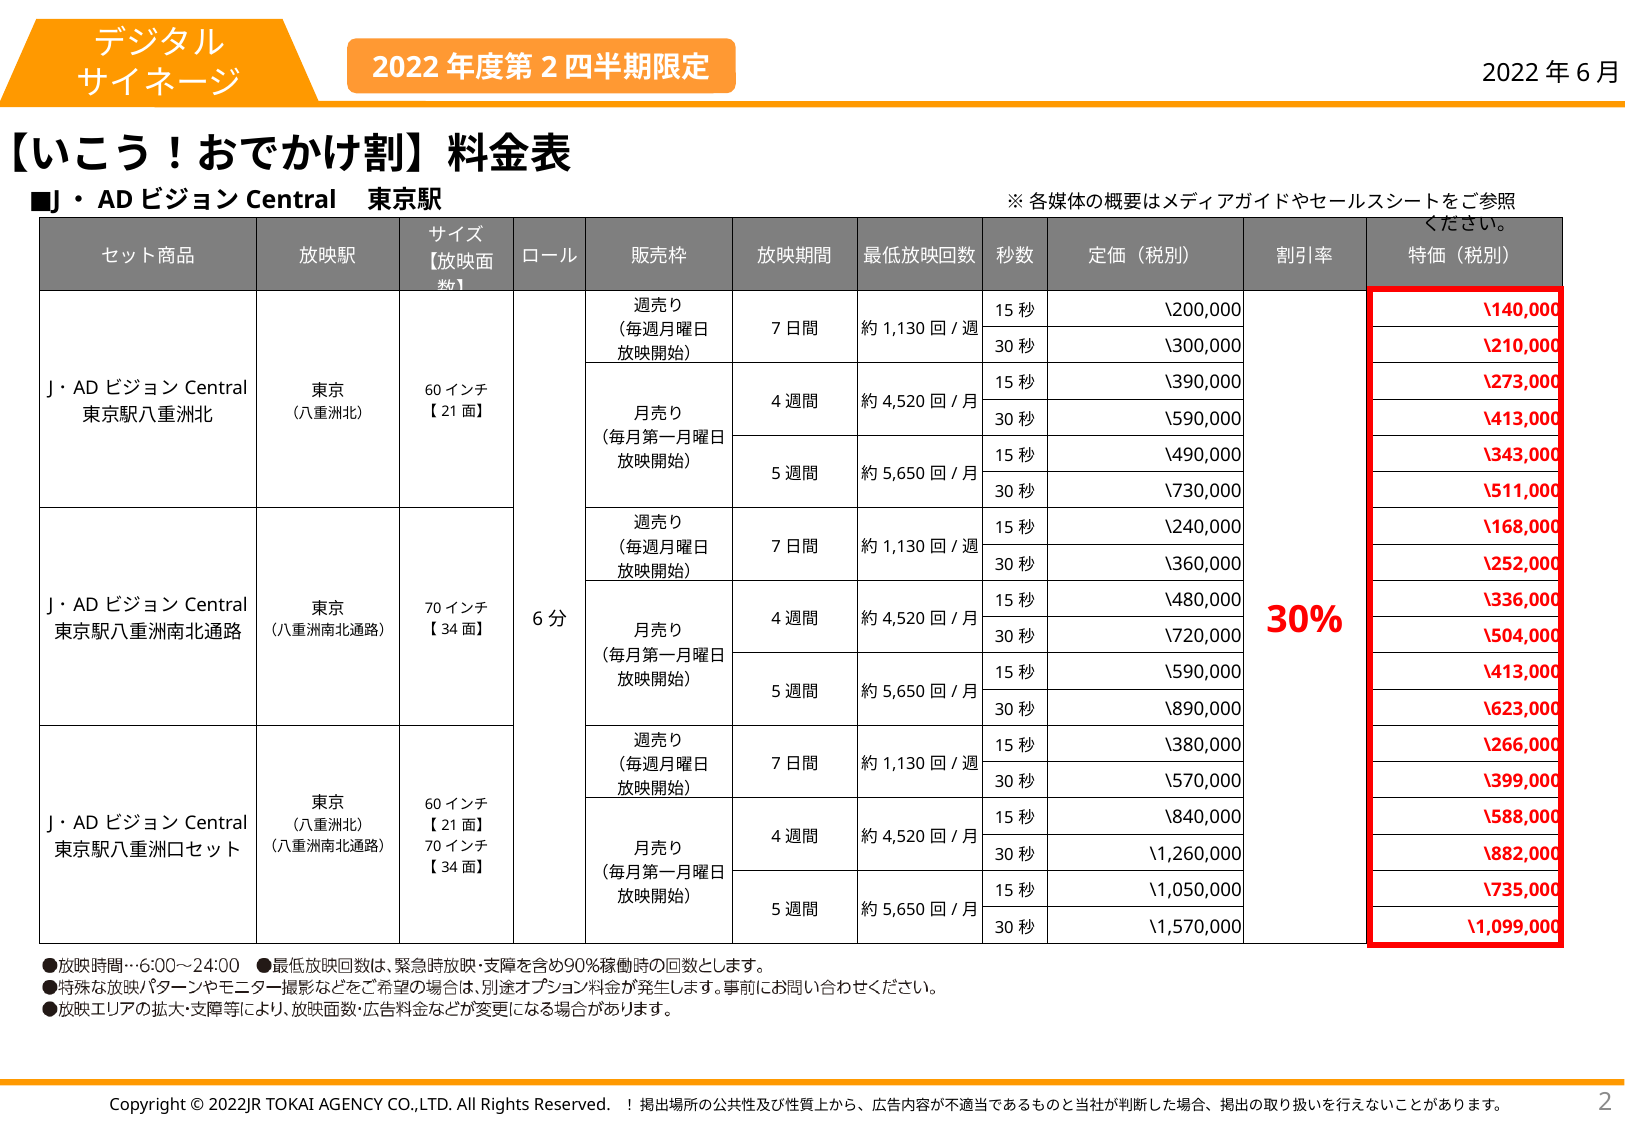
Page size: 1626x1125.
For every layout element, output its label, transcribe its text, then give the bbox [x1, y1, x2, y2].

table_cell \730,000 [1048, 472, 1243, 507]
table_header 割引率 [1244, 242, 1366, 290]
table_cell \490,000 [1048, 436, 1243, 471]
text_box [1369, 288, 1562, 946]
table_header 定価（税別） [1048, 242, 1243, 290]
table_cell 5週間 [733, 436, 857, 507]
table_cell 約1,130回/週 [858, 726, 982, 797]
table_header 放映駅 [257, 221, 399, 290]
text_box ※各媒体の概要はメディアガイドやセールスシートをご参照ください。 [986, 181, 1531, 242]
table_cell 7日間 [733, 291, 857, 362]
table_cell 15秒 [983, 291, 1047, 326]
table_cell \590,000 [1048, 400, 1243, 435]
table_header 放映期間 [733, 218, 857, 290]
table_cell 4週間 [733, 798, 857, 870]
table_cell 週売り （毎週月曜日 放映開始） [586, 726, 732, 797]
table_cell 15秒 [983, 798, 1047, 834]
table_cell 東京 （八重洲北） （八重洲南北通路） [257, 726, 399, 943]
table_cell 約1,130回/週 [858, 291, 982, 362]
table_cell 約4,520回/月 [858, 798, 982, 870]
table_cell 6分 [514, 291, 585, 943]
table_cell 週売り （毎週月曜日 放映開始） [586, 291, 732, 362]
table_header 販売枠 [586, 218, 732, 290]
table_cell 5週間 [733, 653, 857, 725]
table_cell 30秒 [983, 762, 1047, 797]
text_box Copyright © 2022JR TOKAI AGENCY CO.,LTD. All Rights Reserved. ！ 掲出場所の公共性及び性質上から、広告内容が不適当であるものと当社が判断した場合、掲出の取り扱いを行えないことがあります。 [24, 1082, 1248, 1122]
table_cell 30秒 [983, 907, 1047, 943]
table_cell 15秒 [983, 436, 1047, 471]
table_cell 5週間 [733, 871, 857, 943]
table_cell 東京 （八重洲南北通路） [257, 508, 399, 725]
text_box デジタル サイネージ [0, 18, 320, 103]
table_cell 15秒 [983, 653, 1047, 689]
table_cell \840,000 [1048, 798, 1243, 834]
table_cell 東京 （八重洲北） [257, 291, 399, 507]
table_cell 週売り （毎週月曜日 放映開始） [586, 508, 732, 580]
table_cell 約4,520回/月 [858, 363, 982, 435]
table_cell 月売り （毎月第一月曜日 放映開始） [586, 363, 732, 507]
table_cell \720,000 [1048, 617, 1243, 652]
table_header 秒数 [983, 218, 1047, 290]
picture [40, 951, 948, 1020]
table_cell 約5,650回/月 [858, 653, 982, 725]
table_header 特価（税別） [1367, 218, 1562, 290]
table_cell 30秒 [983, 545, 1047, 580]
table_cell 15秒 [983, 581, 1047, 616]
slide_number 2 [1248, 1063, 1625, 1125]
table_cell 30秒 [983, 690, 1047, 725]
table_cell J･ADビジョンCentral 東京駅八重洲口セット [40, 726, 256, 943]
table_cell \1,050,000 [1048, 871, 1243, 906]
table_cell \570,000 [1048, 762, 1243, 797]
table_cell 7日間 [733, 508, 857, 580]
table_cell 月売り （毎月第一月曜日 放映開始） [586, 798, 732, 943]
table_cell 15秒 [983, 508, 1047, 544]
table_cell \590,000 [1048, 653, 1243, 689]
text_box 2022年6月 [1411, 48, 1625, 94]
table_cell J･ADビジョンCentral 東京駅八重洲南北通路 [40, 508, 256, 725]
table_cell 15秒 [983, 871, 1047, 906]
table_cell \890,000 [1048, 690, 1243, 725]
table_cell \380,000 [1048, 726, 1243, 761]
table_cell \1,260,000 [1048, 835, 1243, 870]
table_cell 4週間 [733, 581, 857, 652]
table_cell \360,000 [1048, 545, 1243, 580]
text_box 2022年度第2四半期限定 [347, 38, 736, 94]
table_cell 30秒 [983, 835, 1047, 870]
table_header ロール [514, 218, 585, 290]
table_cell 30秒 [983, 617, 1047, 652]
table_cell \200,000 [1048, 291, 1243, 326]
table_cell 30秒 [983, 327, 1047, 362]
table_cell 約5,650回/月 [858, 871, 982, 943]
table_cell 70インチ 【34面】 [400, 508, 513, 725]
text_box ■J・ADビジョンCentral 東京駅 [14, 175, 458, 221]
table_cell \300,000 [1048, 327, 1243, 362]
table_cell 月売り （毎月第一月曜日 放映開始） [586, 581, 732, 725]
table_cell 約4,520回/月 [858, 581, 982, 652]
text_box 【いこう！おでかけ割】料金表 [0, 119, 629, 185]
table_cell 60インチ 【21面】 70インチ 【34面】 [400, 726, 513, 943]
table_cell 15秒 [983, 726, 1047, 761]
table_cell \240,000 [1048, 508, 1243, 544]
table_cell 30% [1244, 291, 1366, 943]
table_cell 7日間 [733, 726, 857, 797]
table_header サイズ 【放映面数】 [400, 218, 513, 290]
table_header セット商品 [40, 221, 256, 290]
table_cell J･ADビジョンCentral 東京駅八重洲北 [40, 291, 256, 507]
table_cell 60インチ 【21面】 [400, 291, 513, 507]
table_cell \480,000 [1048, 581, 1243, 616]
table_cell 約5,650回/月 [858, 436, 982, 507]
table_cell 30秒 [983, 400, 1047, 435]
table_cell 4週間 [733, 363, 857, 435]
table_cell 15秒 [983, 363, 1047, 399]
table_header 最低放映回数 [858, 218, 982, 290]
table_cell 30秒 [983, 472, 1047, 507]
table_cell 約1,130回/週 [858, 508, 982, 580]
table_cell \390,000 [1048, 363, 1243, 399]
table_cell \1,570,000 [1048, 907, 1243, 943]
